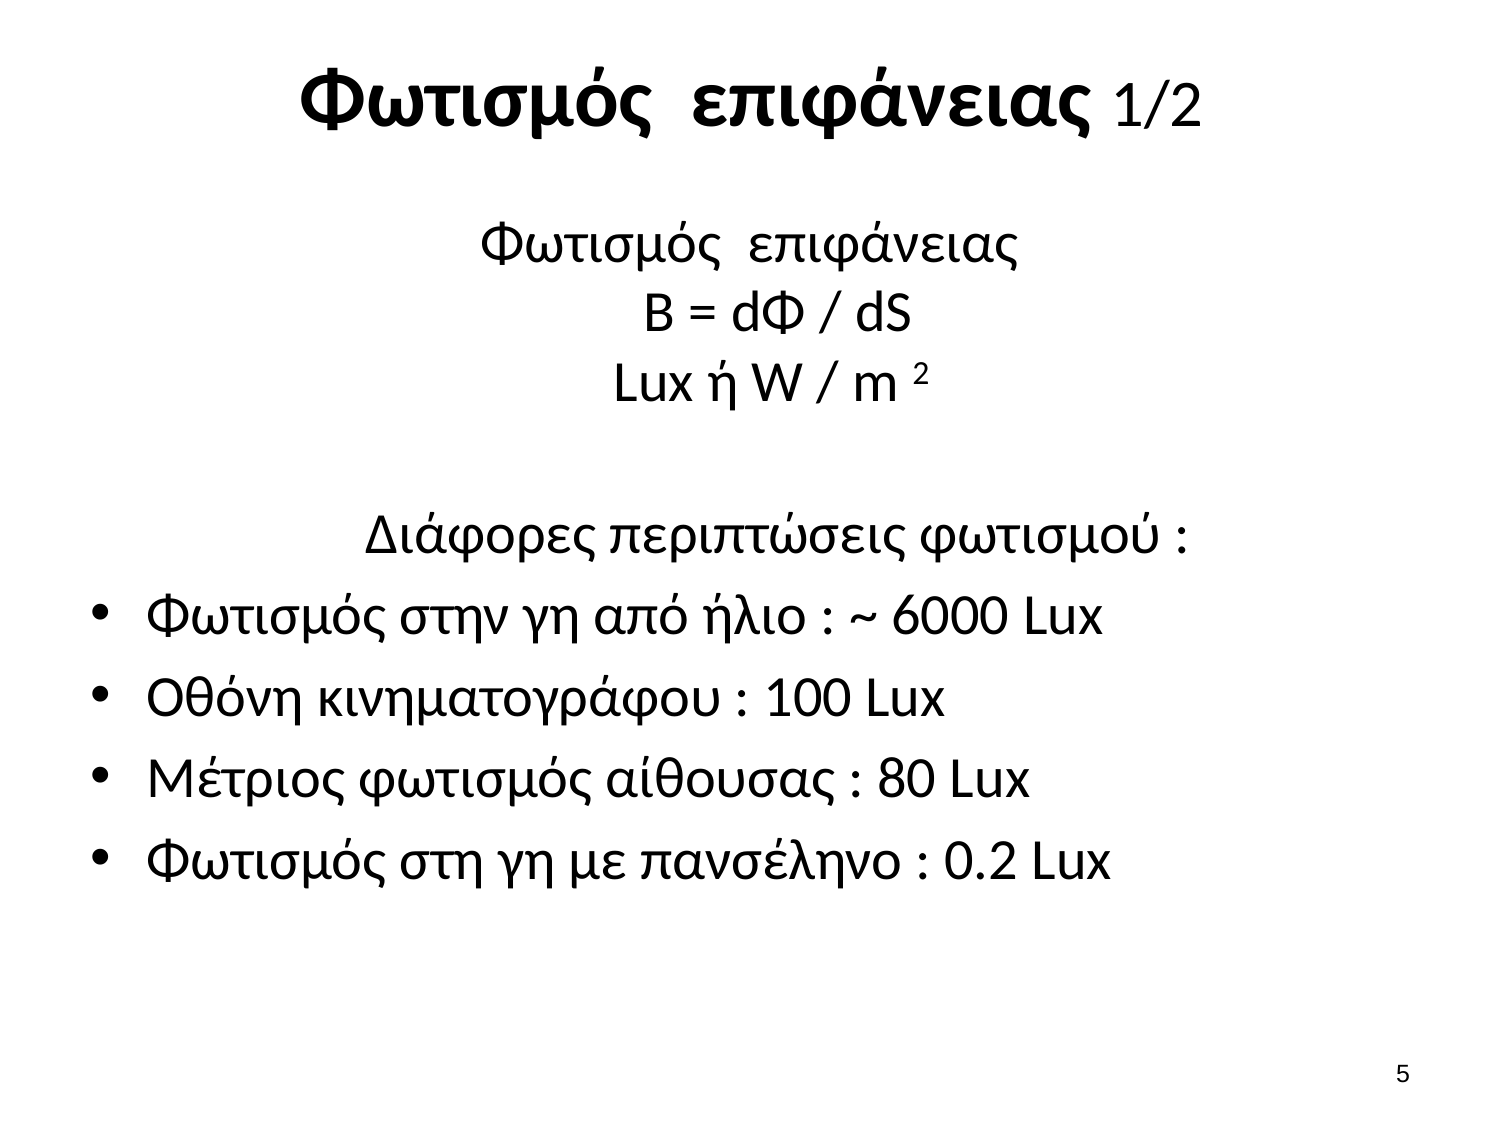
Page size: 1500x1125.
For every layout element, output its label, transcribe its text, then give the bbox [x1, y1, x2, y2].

title Φωτισμός επιφάνειας 1/2 [76, 19, 1427, 169]
slide_number 4 [1074, 1042, 1425, 1103]
list Φωτισμός επιφάνειας B = dΦ / dS Lux ή W / m 2 Διάφορες περιπτώσεις φωτισμού : Φωτισμός στην γη από ήλιο : ~ 6000 Lux Οθόνη κινηματογράφου : 100 Lux Μέτριος φωτισμός αίθουσας : 80 Lux Φωτισμός στη γη με πανσέληνο : 0.2 Lux [75, 196, 1425, 1024]
